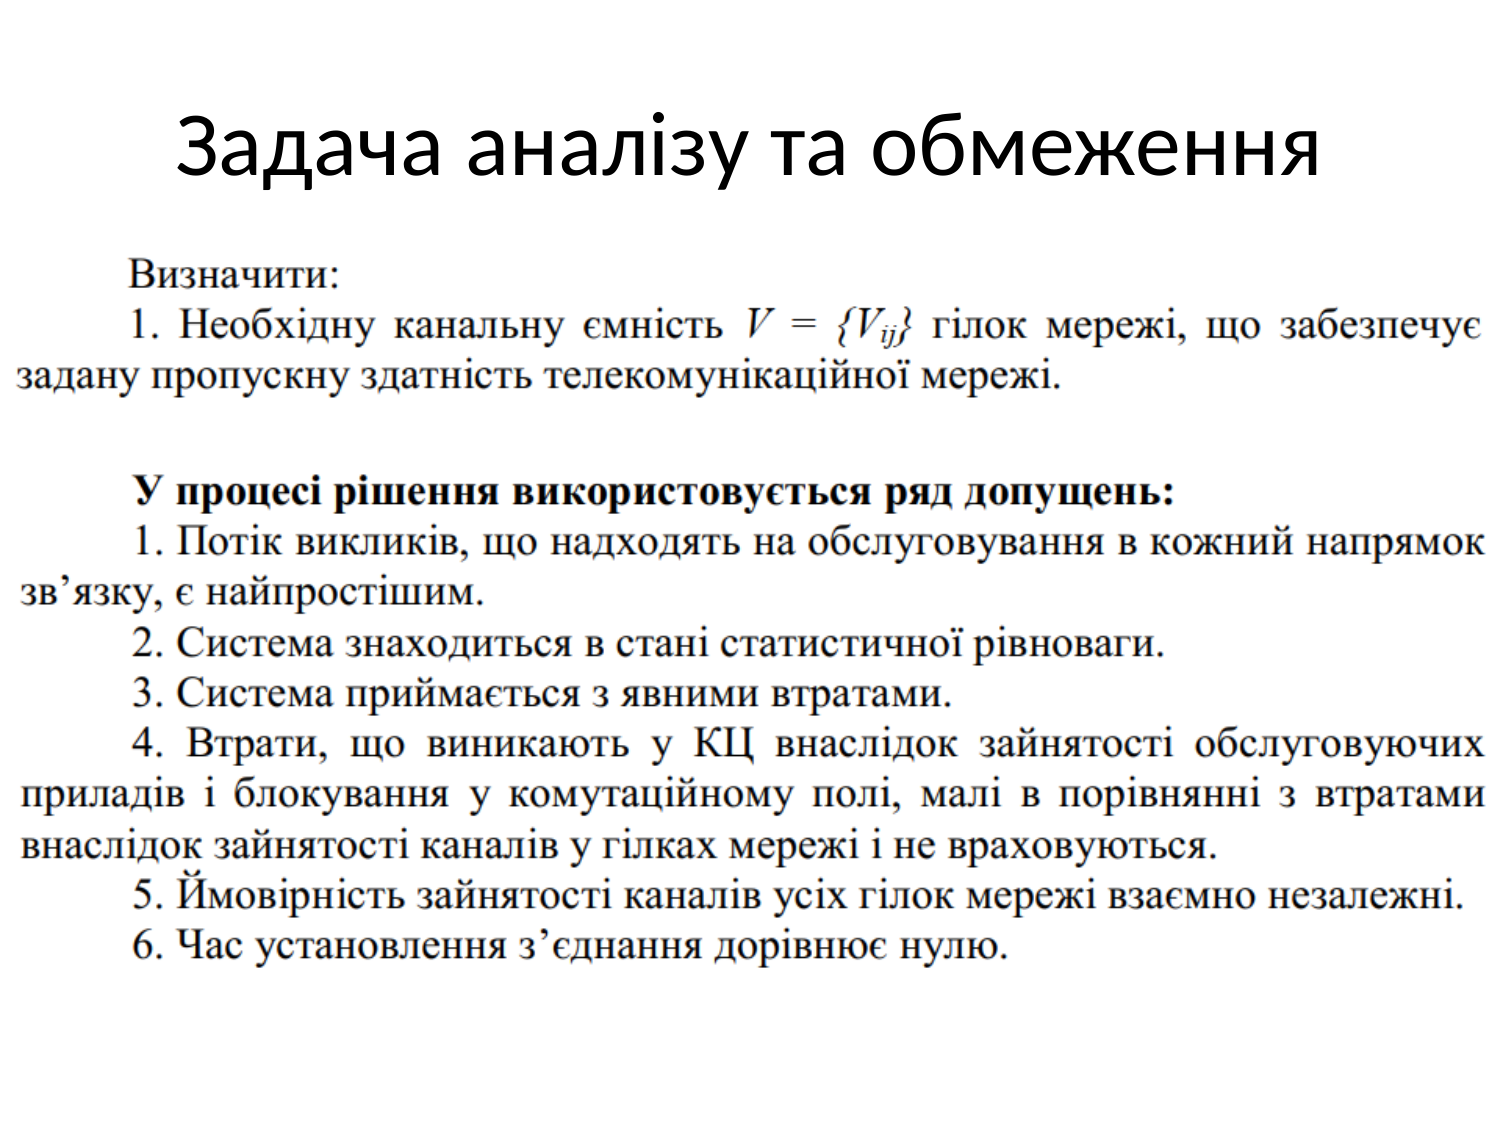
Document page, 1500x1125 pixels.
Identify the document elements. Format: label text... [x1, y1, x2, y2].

picture [8, 467, 1497, 983]
title Задача аналізу та обмеження [75, 45, 1425, 233]
picture [7, 255, 1494, 404]
